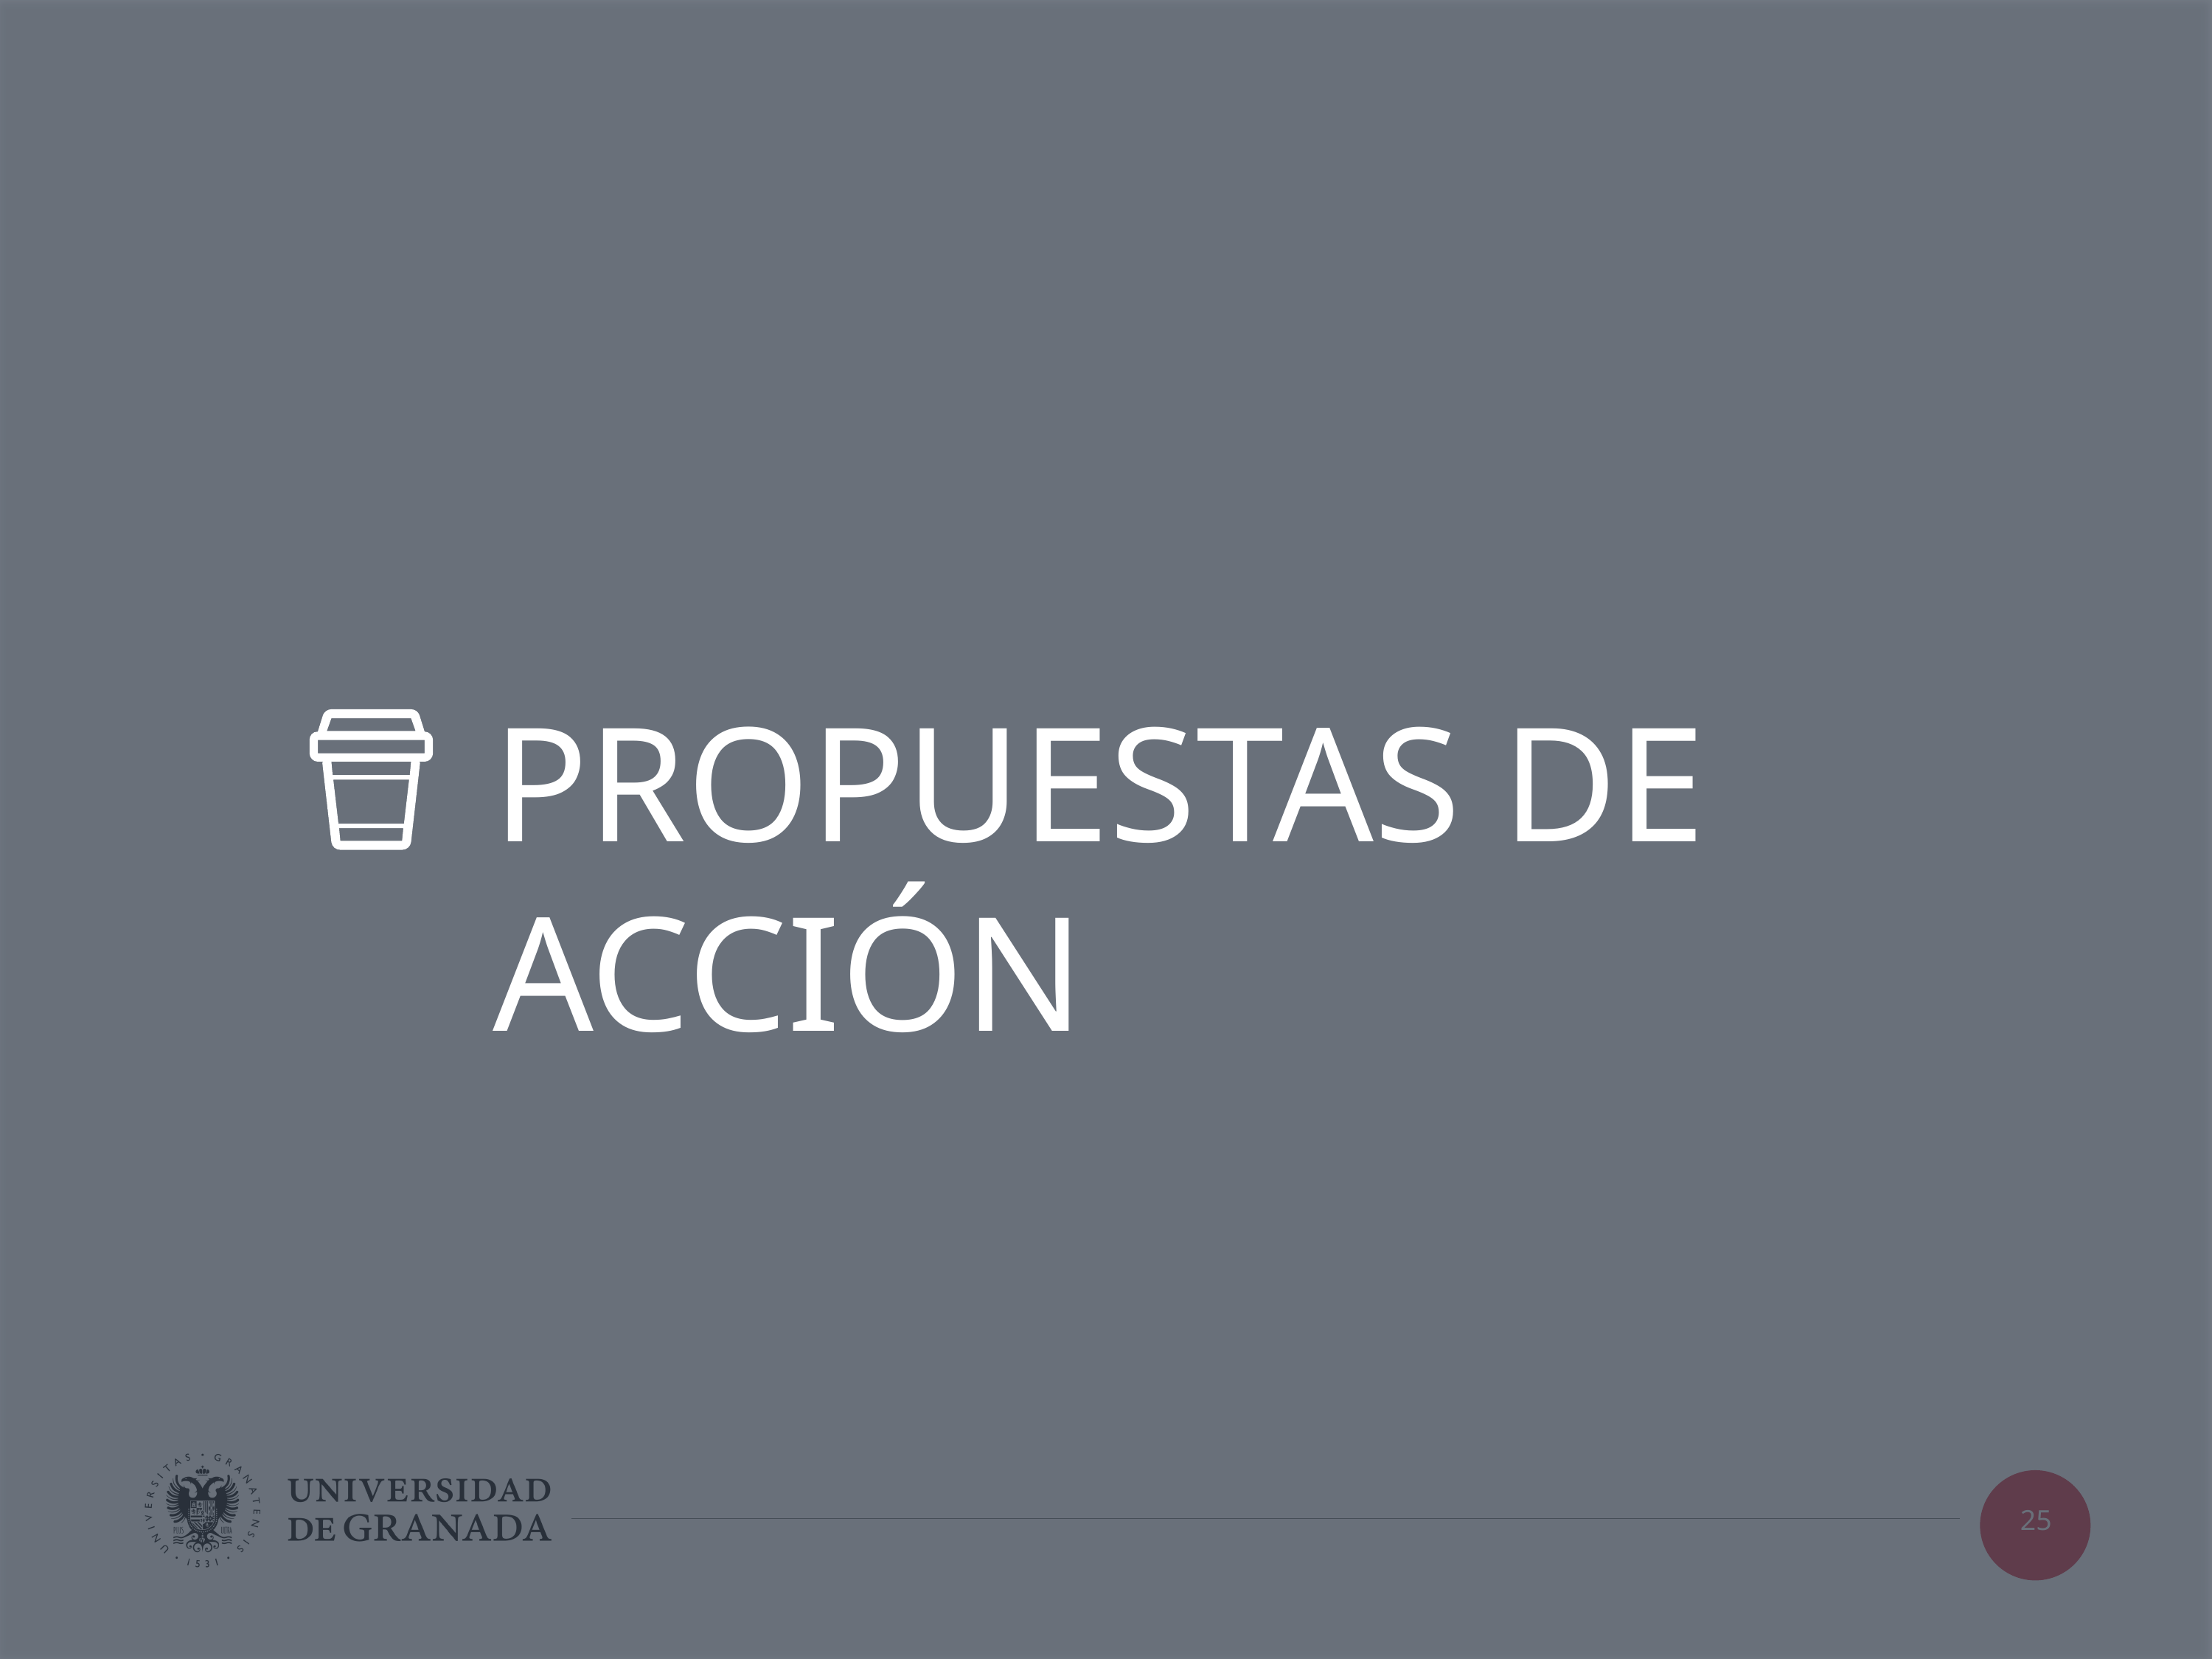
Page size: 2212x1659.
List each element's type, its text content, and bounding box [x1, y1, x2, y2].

text_box [309, 709, 434, 850]
text_box [0, 0, 2212, 1659]
text_box PROPUESTAS DE ACCIÓN [481, 677, 2163, 1068]
